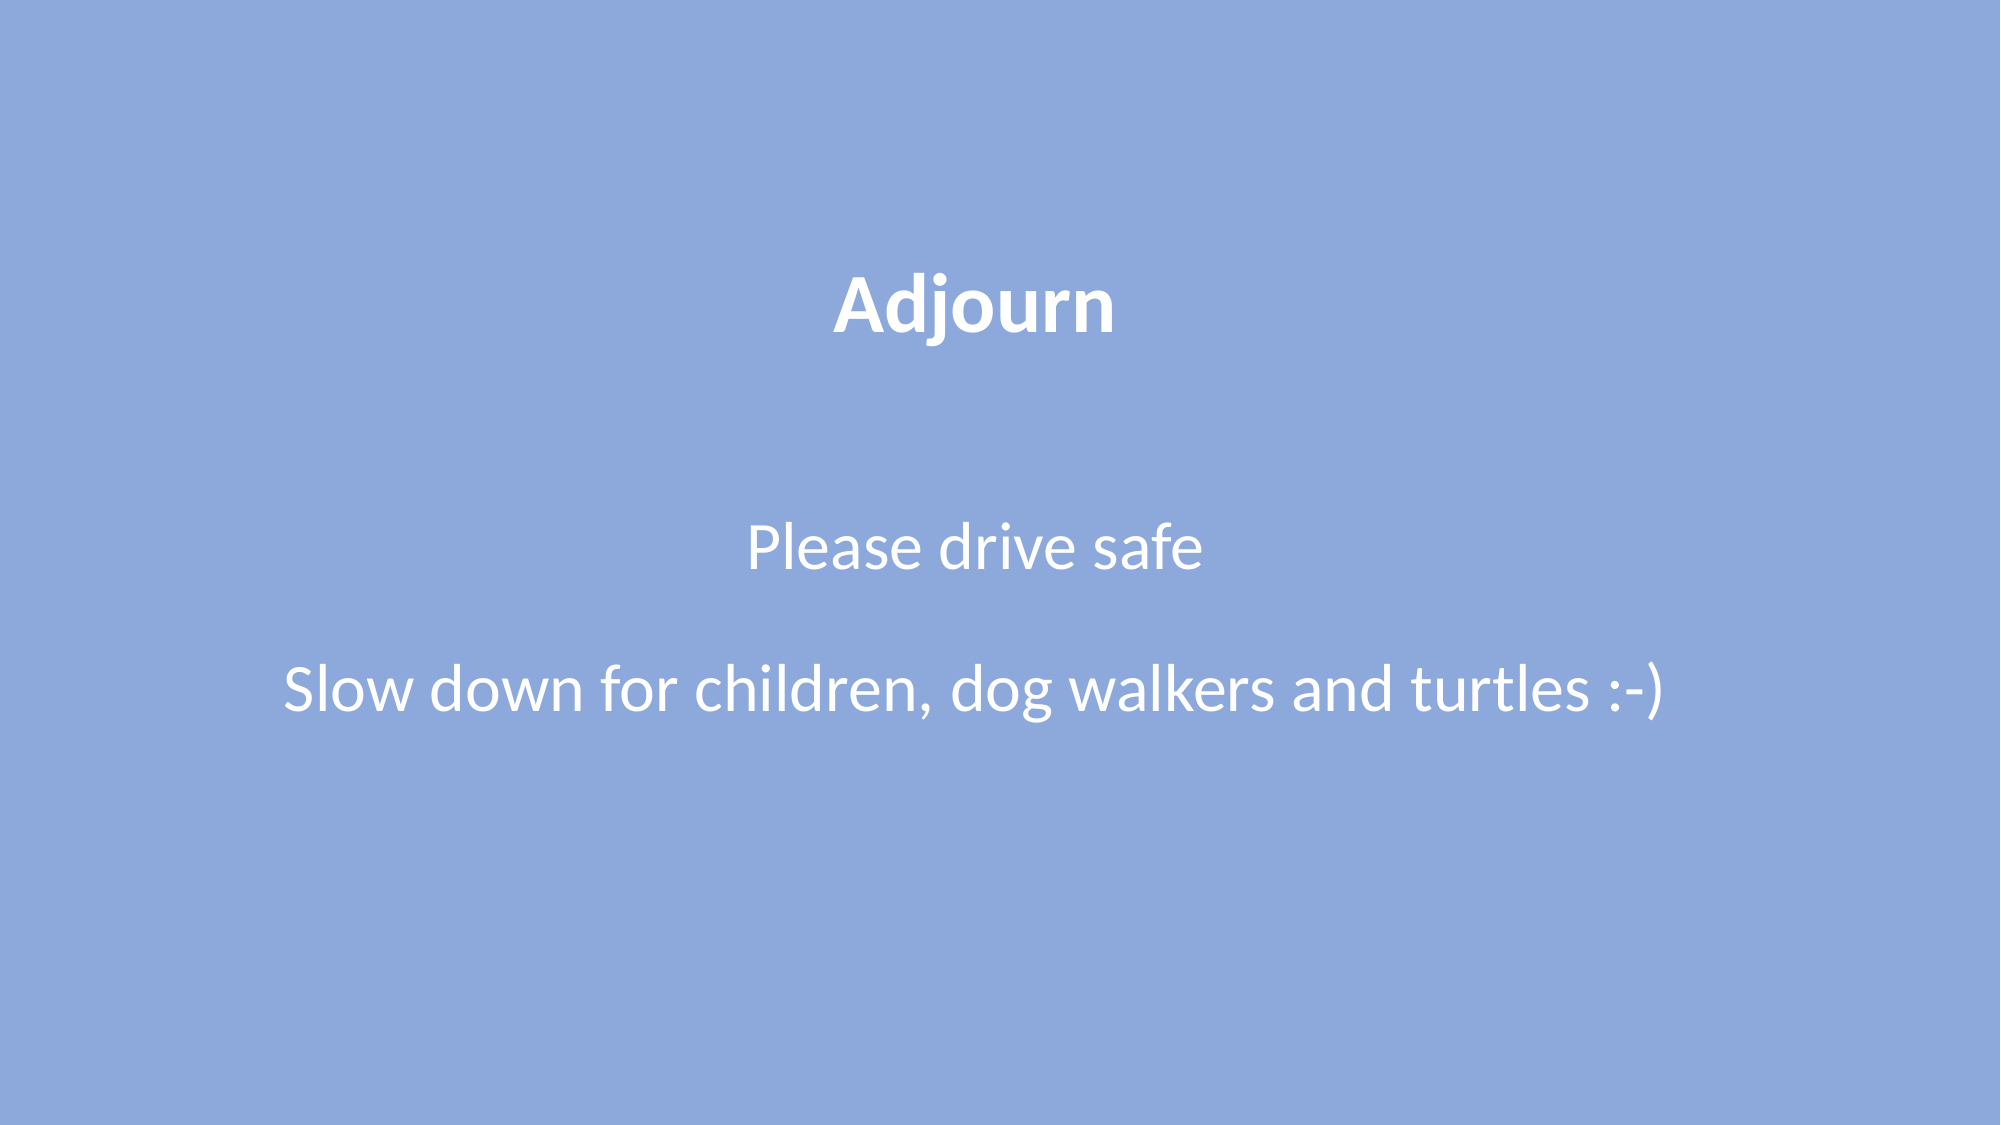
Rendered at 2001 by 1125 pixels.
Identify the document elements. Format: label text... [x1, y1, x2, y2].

title Adjourn Please drive safe Slow down for children, dog walkers and turtles :-) [112, 252, 1838, 734]
